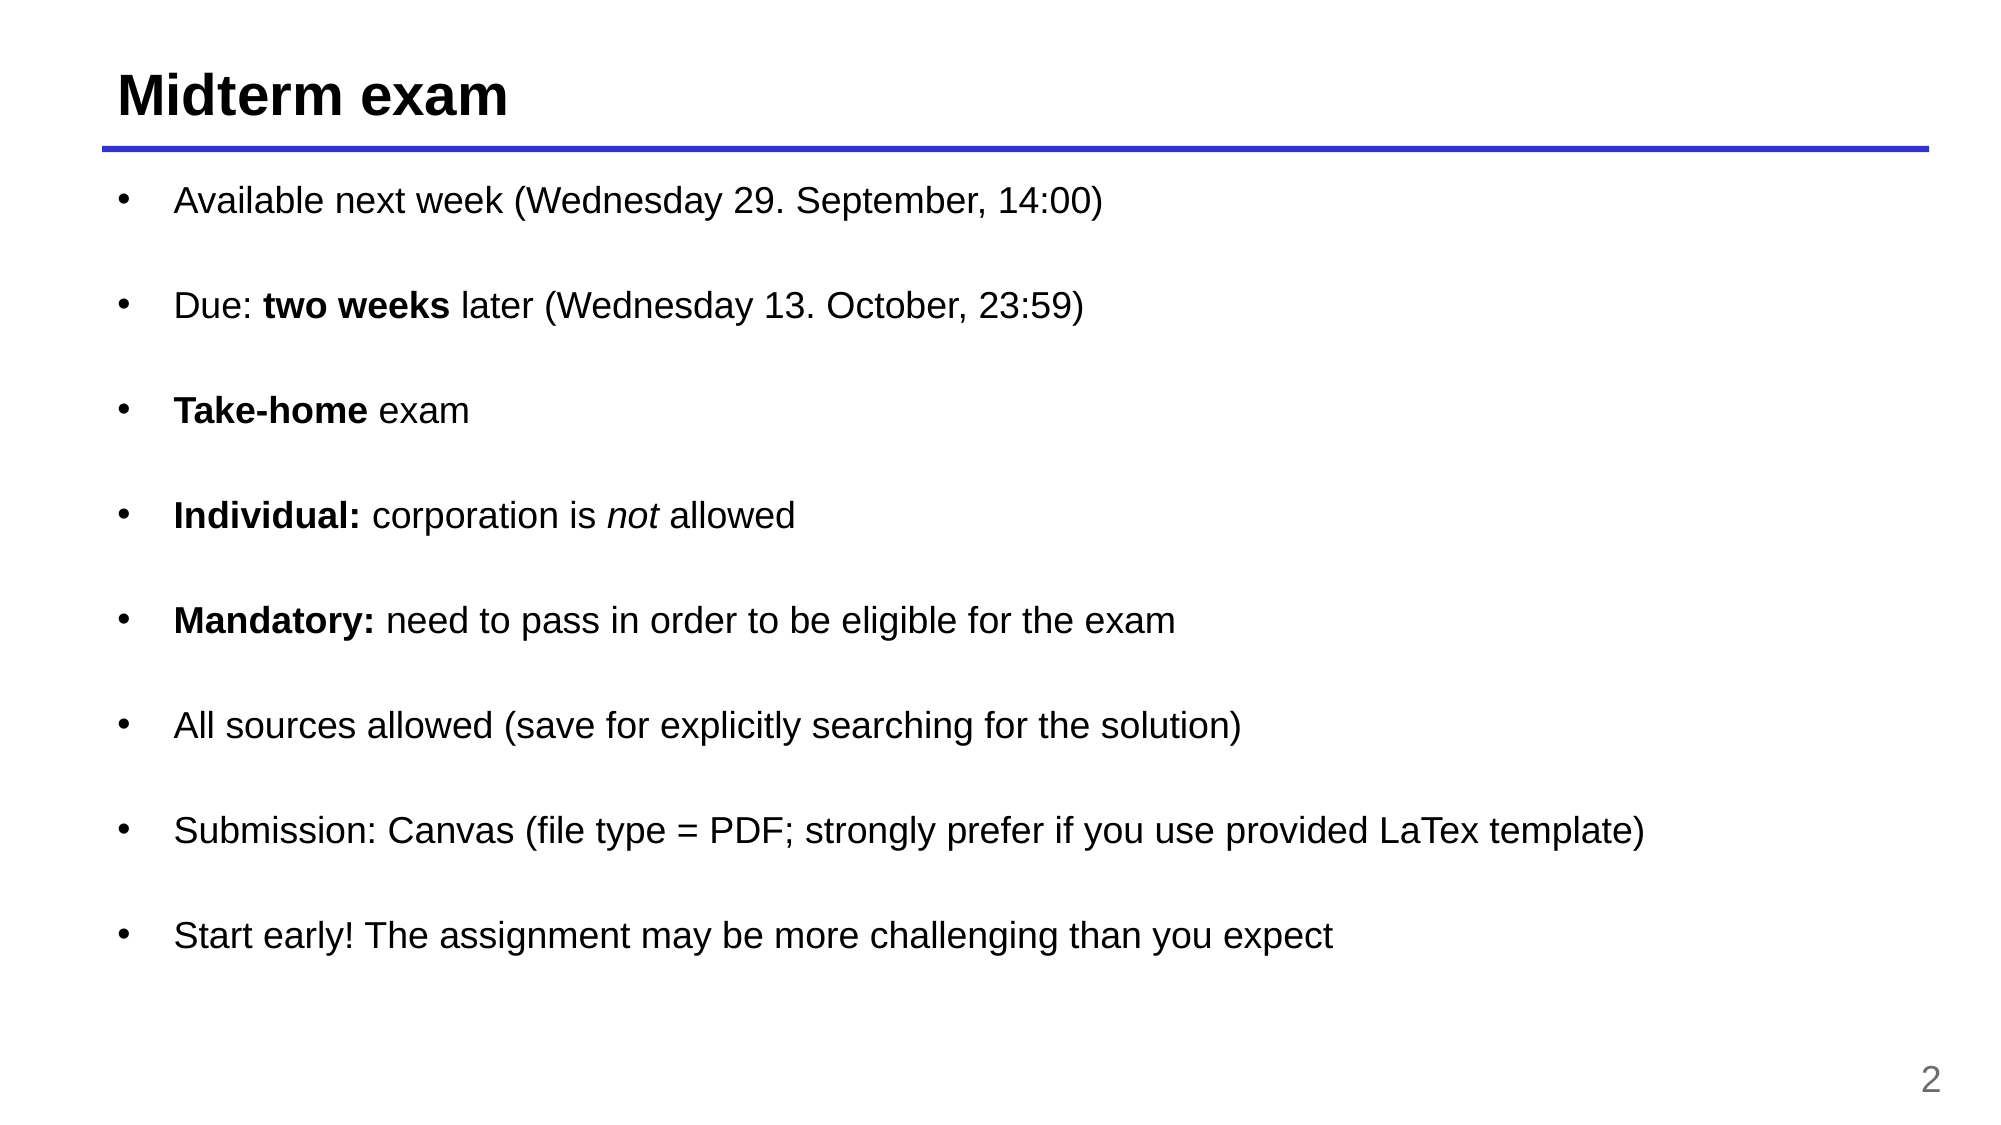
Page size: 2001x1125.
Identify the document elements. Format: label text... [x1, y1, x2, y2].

list Available next week (Wednesday 29. September, 14:00) Due: two weeks later (Wednesday 13. October, 23:59) Take-home exam Individual: corporation is not allowed Mandatory: need to pass in order to be eligible for the exam All sources allowed (save for explicitly searching for the solution) Submission: Canvas (file type = PDF; strongly prefer if you use provided LaTex template) Start early! The assignment may be more challenging than you expect [102, 168, 1930, 1000]
slide_number 2 [1862, 1047, 1957, 1101]
title Midterm exam [102, 54, 1930, 130]
